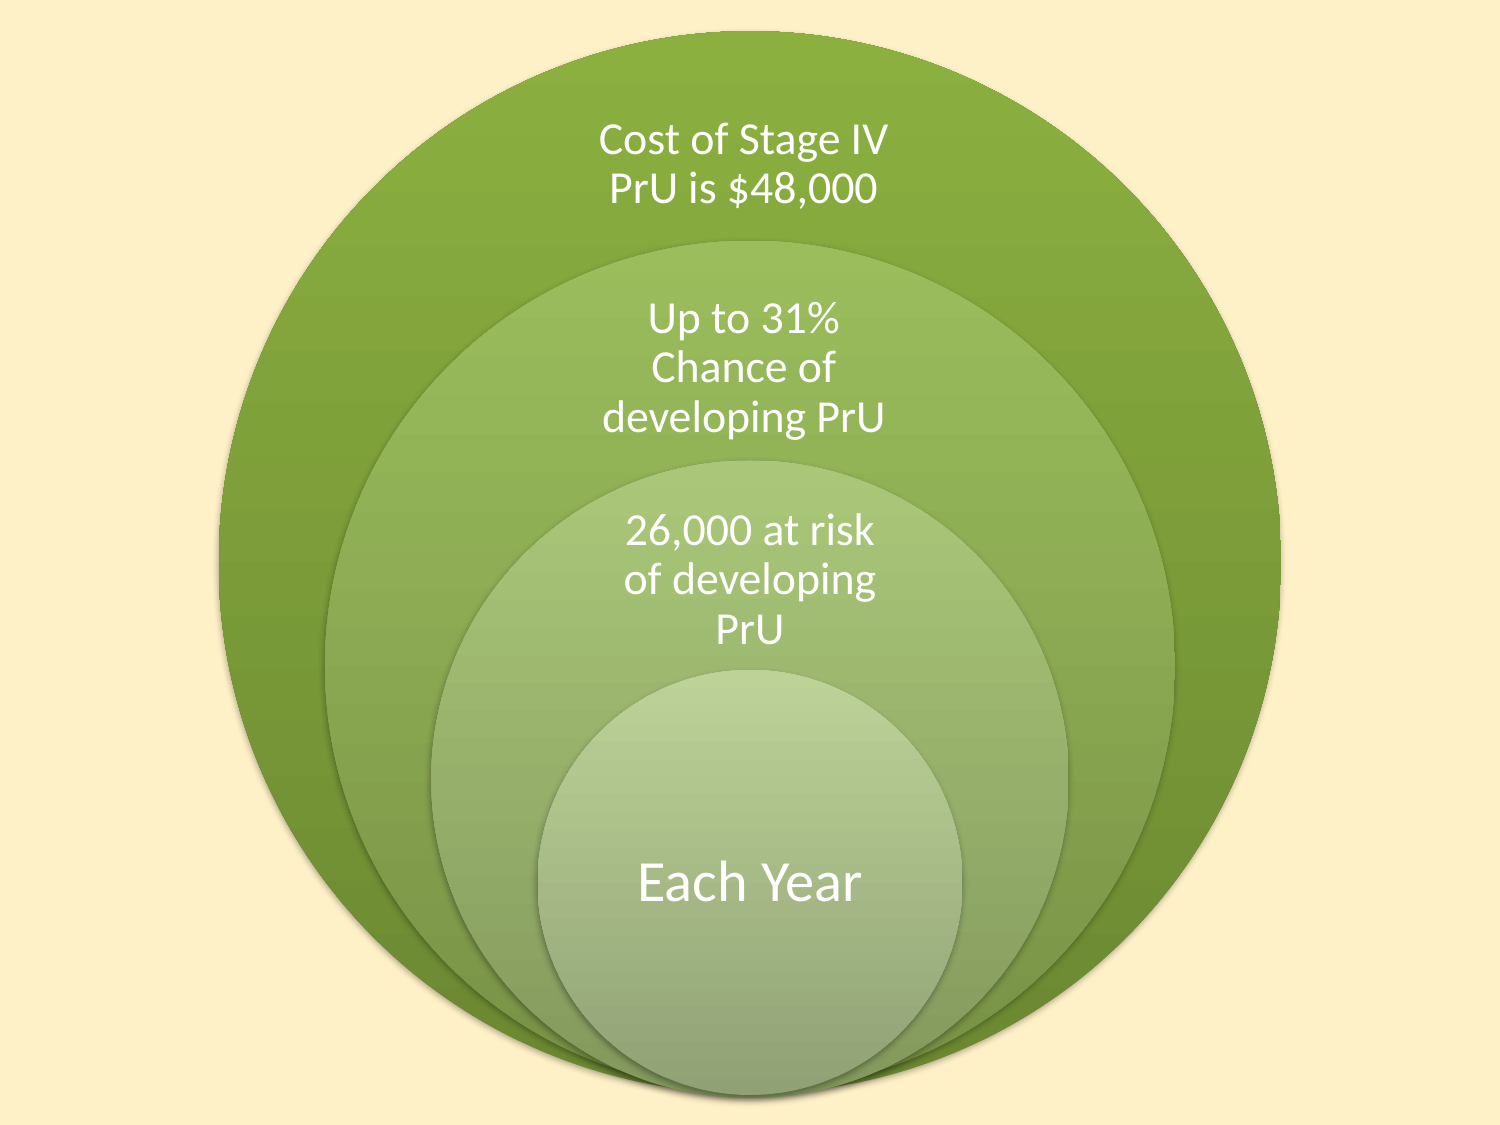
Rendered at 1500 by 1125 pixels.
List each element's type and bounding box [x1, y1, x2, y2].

text_box [430, 460, 1069, 1099]
text_box [218, 30, 1282, 1094]
text_box [537, 669, 963, 1096]
text_box [324, 240, 1176, 1091]
